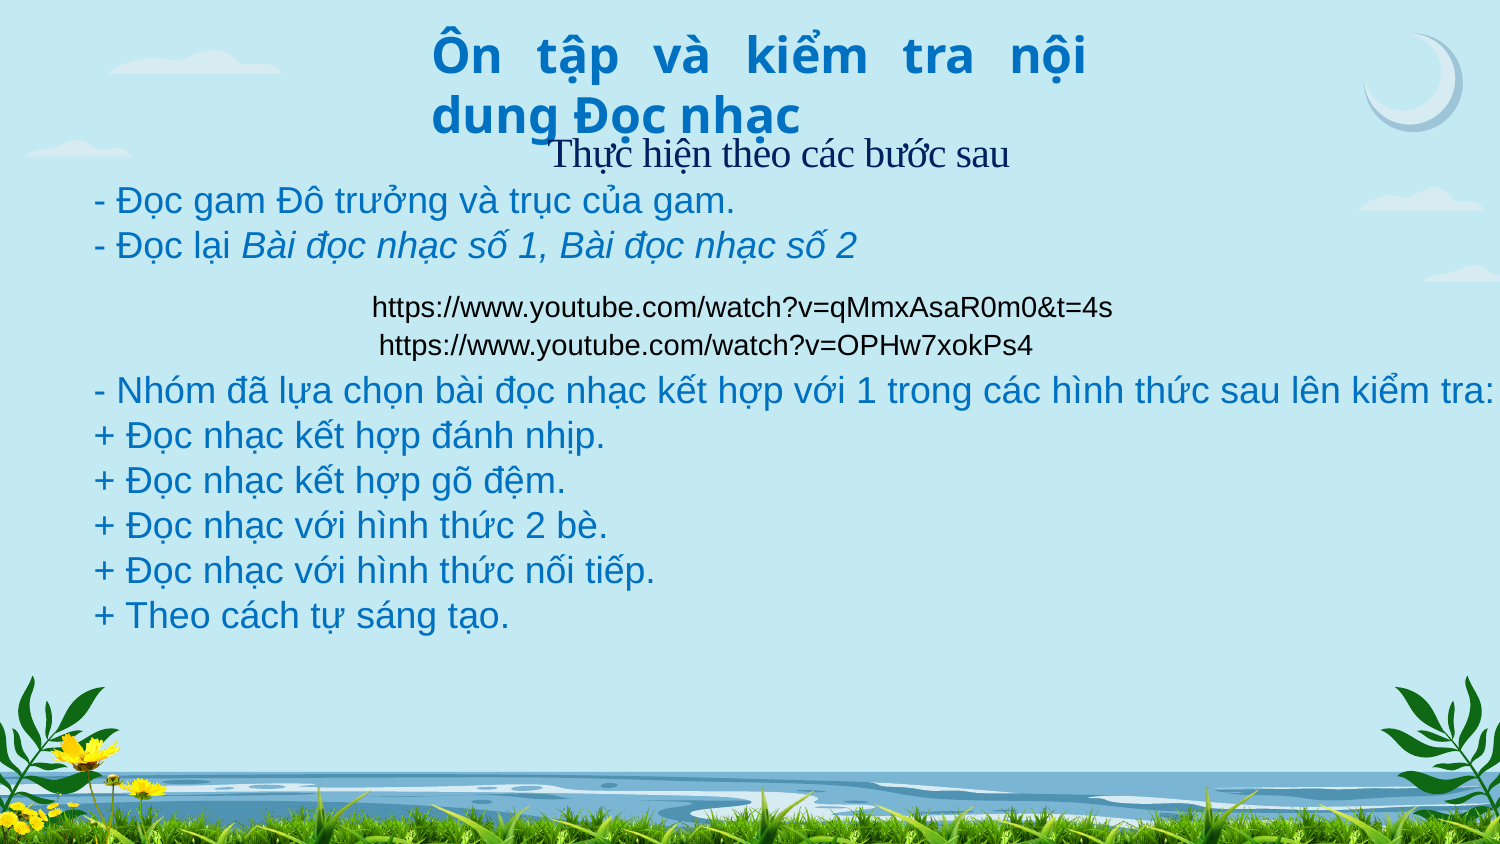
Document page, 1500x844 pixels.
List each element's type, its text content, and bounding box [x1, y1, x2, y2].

text_box https://www.youtube.com/watch?v=qMmxAsaR0m0&t=4s [357, 281, 1165, 332]
text_box Ôn tập và kiểm tra nội dung Đọc nhạc [416, 15, 1119, 118]
text_box Thực hiện theo các bước sau - Đọc gam Đô trưởng và trục của gam. - Đọc lại Bài đọc nhạc số 1, Bài đọc nhạc số 2 - Nhóm đã lựa chọn bài đọc nhạc kết hợp với 1 trong các hình thức sau lên kiểm tra: + Đọc nhạc kết hợp đánh nhịp. + Đọc nhạc kết hợp gõ đệm. + Đọc nhạc với hình thức 2 bè. + Đọc nhạc với hình thức nối tiếp. + Theo cách tự sáng tạo. [60, 118, 1500, 644]
text_box https://www.youtube.com/watch?v=OPHw7xokPs4 [364, 318, 1172, 369]
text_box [0, 713, 1500, 844]
